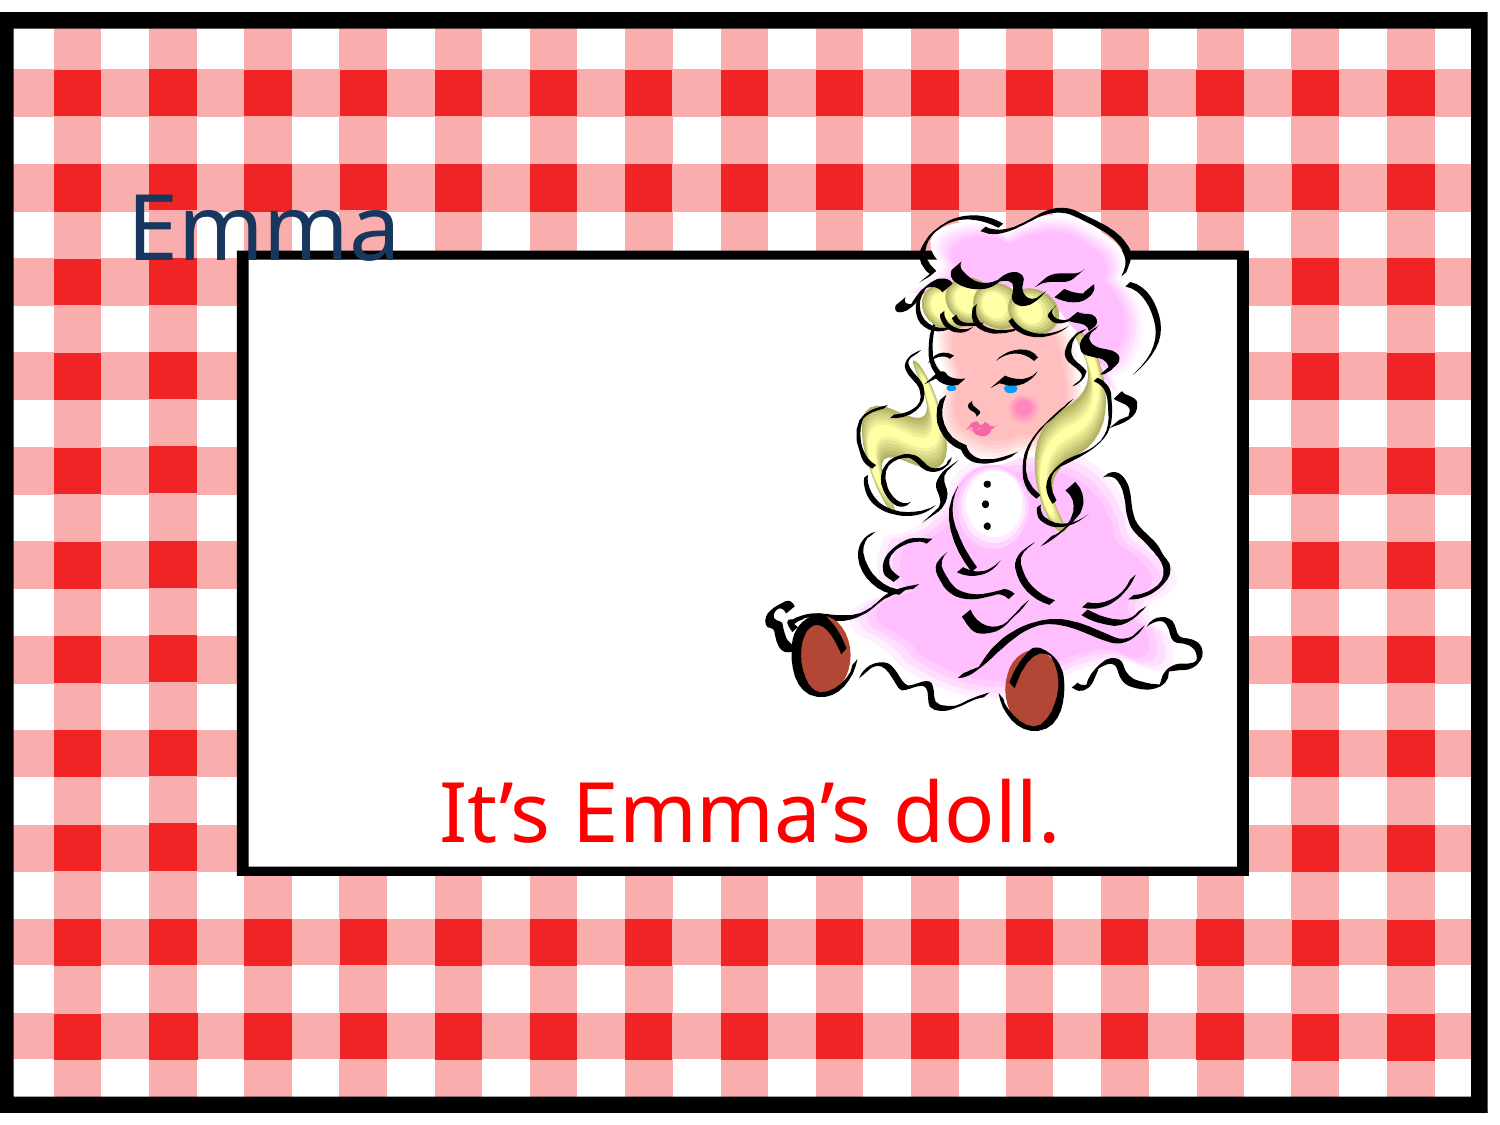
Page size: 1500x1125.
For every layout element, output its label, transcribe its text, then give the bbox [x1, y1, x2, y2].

text_box It’s Emma’s doll. [112, 751, 1388, 867]
picture [761, 196, 1224, 742]
text_box Emma [112, 160, 975, 366]
